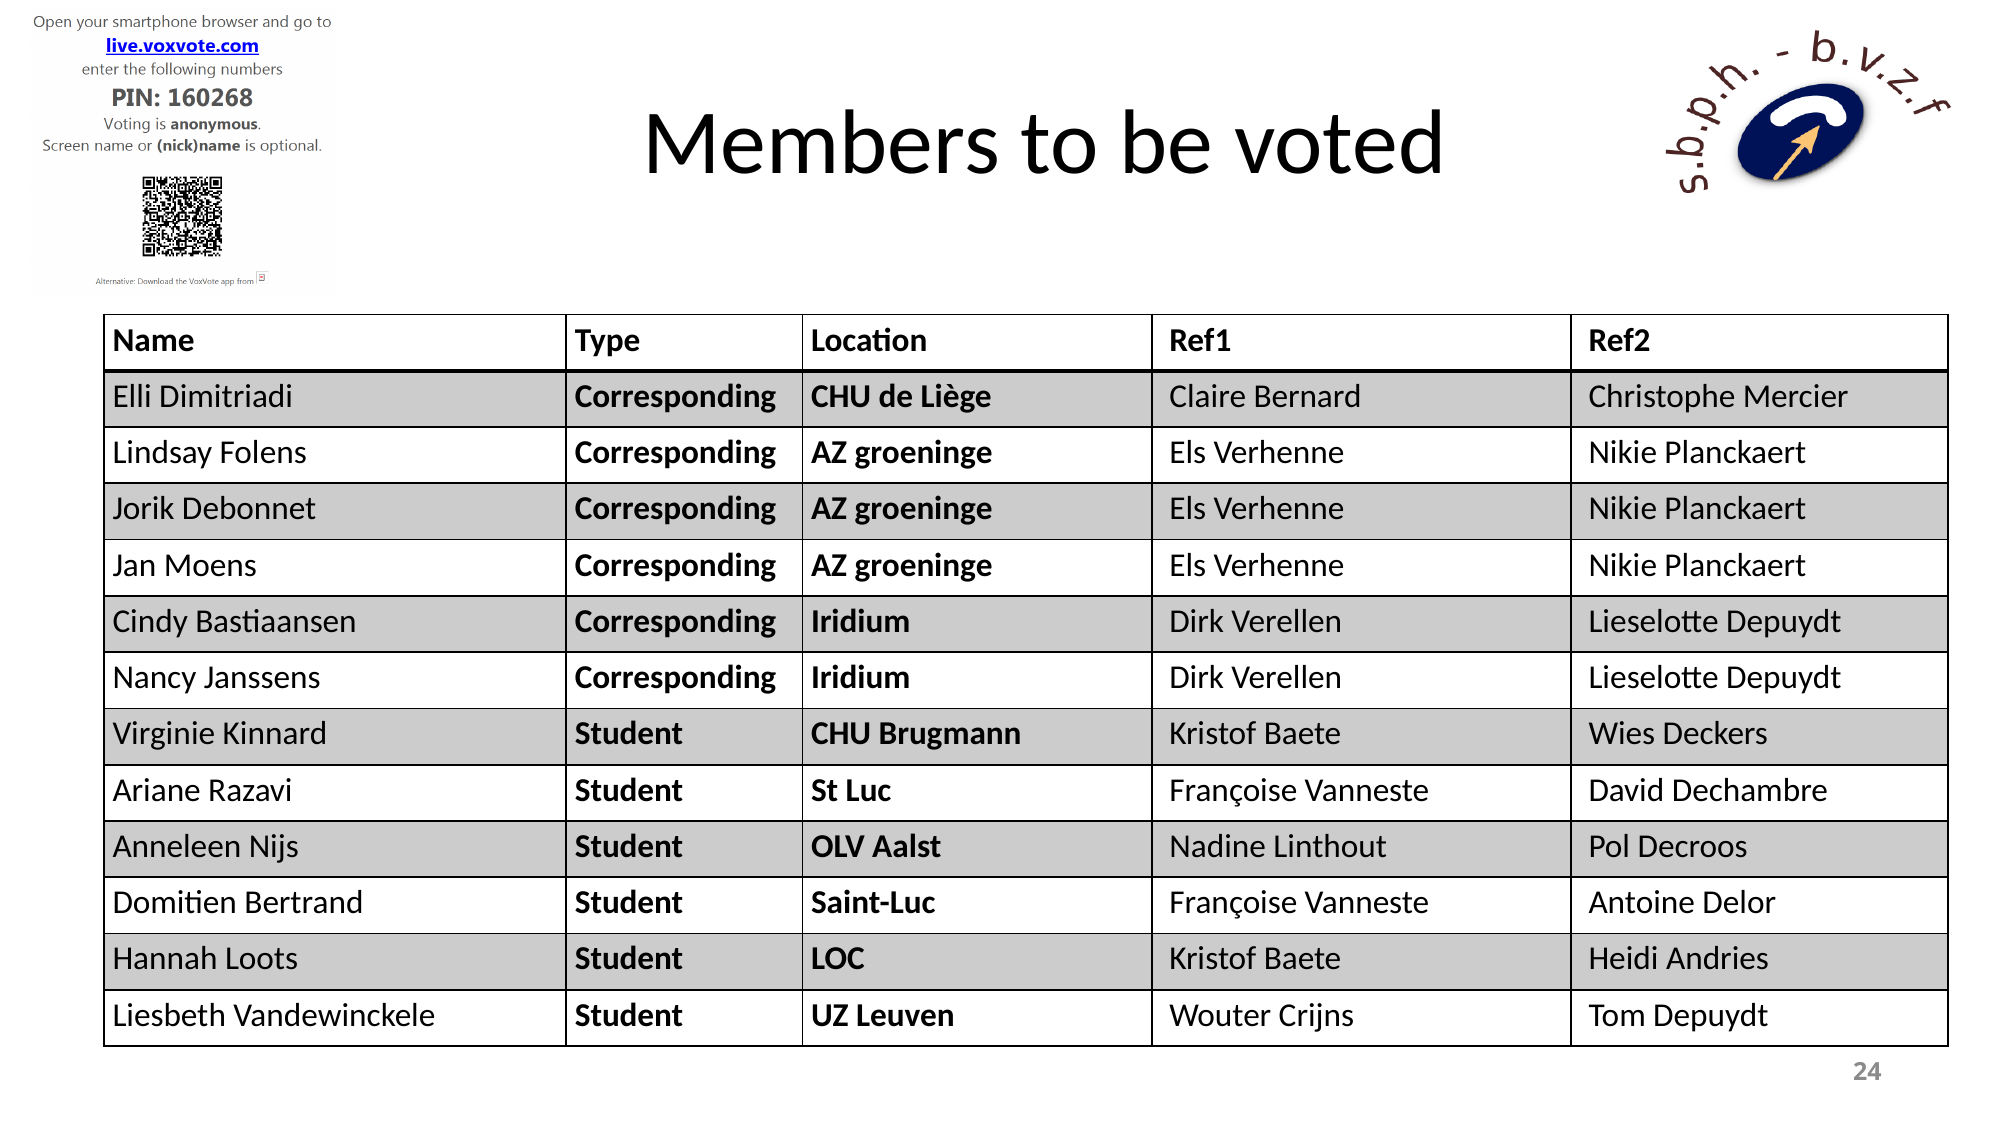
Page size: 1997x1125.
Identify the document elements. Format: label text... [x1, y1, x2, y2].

table_cell Student [567, 934, 802, 989]
table_cell Nikie Planckaert [1572, 428, 1947, 482]
table_cell Elli Dimitriadi [105, 373, 565, 426]
table_cell Dirk Verellen [1153, 653, 1570, 708]
table_cell St Luc [803, 766, 1151, 820]
picture [29, 7, 337, 295]
table_cell Anneleen Nijs [105, 822, 565, 876]
table_cell Els Verhenne [1153, 484, 1570, 539]
table_cell CHU Brugmann [803, 709, 1151, 764]
table_cell Dirk Verellen [1153, 597, 1570, 651]
table_cell Kristof Baete [1153, 709, 1570, 764]
table_cell Nikie Planckaert [1572, 540, 1947, 595]
table_cell Ariane Razavi [105, 766, 565, 820]
table_cell Corresponding [567, 653, 802, 708]
table_cell Nancy Janssens [105, 653, 565, 708]
slide_number 24 [1430, 1047, 1897, 1103]
table_cell Antoine Delor [1572, 878, 1947, 933]
table_cell Claire Bernard [1153, 373, 1570, 426]
table_header Ref2 [1572, 315, 1947, 369]
table_cell Els Verhenne [1153, 428, 1570, 482]
table_cell Liesbeth Vandewinckele [105, 991, 565, 1045]
table_cell Heidi Andries [1572, 934, 1947, 989]
table_cell UZ Leuven [803, 991, 1151, 1045]
table_cell Iridium [803, 653, 1151, 708]
table_cell Lieselotte Depuydt [1572, 597, 1947, 651]
table_cell LOC [803, 934, 1151, 989]
table_cell Cindy Bastiaansen [105, 597, 565, 651]
table_cell Françoise Vanneste [1153, 878, 1570, 933]
table_cell Domitien Bertrand [105, 878, 565, 933]
table_header Type [567, 339, 802, 369]
table_cell Corresponding [567, 428, 802, 482]
table_cell Student [567, 878, 802, 933]
table_cell AZ groeninge [803, 428, 1151, 482]
table_cell Corresponding [567, 373, 802, 426]
table_cell Jan Moens [105, 540, 565, 595]
table_cell Kristof Baete [1153, 934, 1570, 989]
table_cell Tom Depuydt [1572, 991, 1947, 1045]
table_cell Corresponding [567, 484, 802, 539]
table_cell David Dechambre [1572, 766, 1947, 820]
table_cell Lieselotte Depuydt [1572, 653, 1947, 708]
table_cell Student [567, 991, 802, 1045]
table_cell Françoise Vanneste [1153, 766, 1570, 820]
text_box Members to be voted [214, 75, 1897, 339]
picture [1657, 19, 1956, 210]
table_cell Saint-Luc [803, 878, 1151, 933]
table_cell Student [567, 709, 802, 764]
table_cell Els Verhenne [1153, 540, 1570, 595]
table_cell AZ groeninge [803, 484, 1151, 539]
table_cell Pol Decroos [1572, 822, 1947, 876]
table_header Location [803, 339, 1151, 369]
table_cell Nikie Planckaert [1572, 484, 1947, 539]
table_cell Nadine Linthout [1153, 822, 1570, 876]
table_cell CHU de Liège [803, 373, 1151, 426]
table_header Ref1 [1153, 339, 1570, 369]
table_cell Virginie Kinnard [105, 709, 565, 764]
table_cell OLV Aalst [803, 822, 1151, 876]
table_cell Hannah Loots [105, 934, 565, 989]
table_cell Wies Deckers [1572, 709, 1947, 764]
table_cell Lindsay Folens [105, 428, 565, 482]
table_cell Corresponding [567, 540, 802, 595]
table_cell Christophe Mercier [1572, 373, 1947, 426]
table_cell Corresponding [567, 597, 802, 651]
table_cell Student [567, 822, 802, 876]
table_cell Wouter Crijns [1153, 991, 1570, 1045]
table_header Name [105, 315, 565, 369]
table_cell Iridium [803, 597, 1151, 651]
table_cell Student [567, 766, 802, 820]
table_cell AZ groeninge [803, 540, 1151, 595]
table_cell Jorik Debonnet [105, 484, 565, 539]
